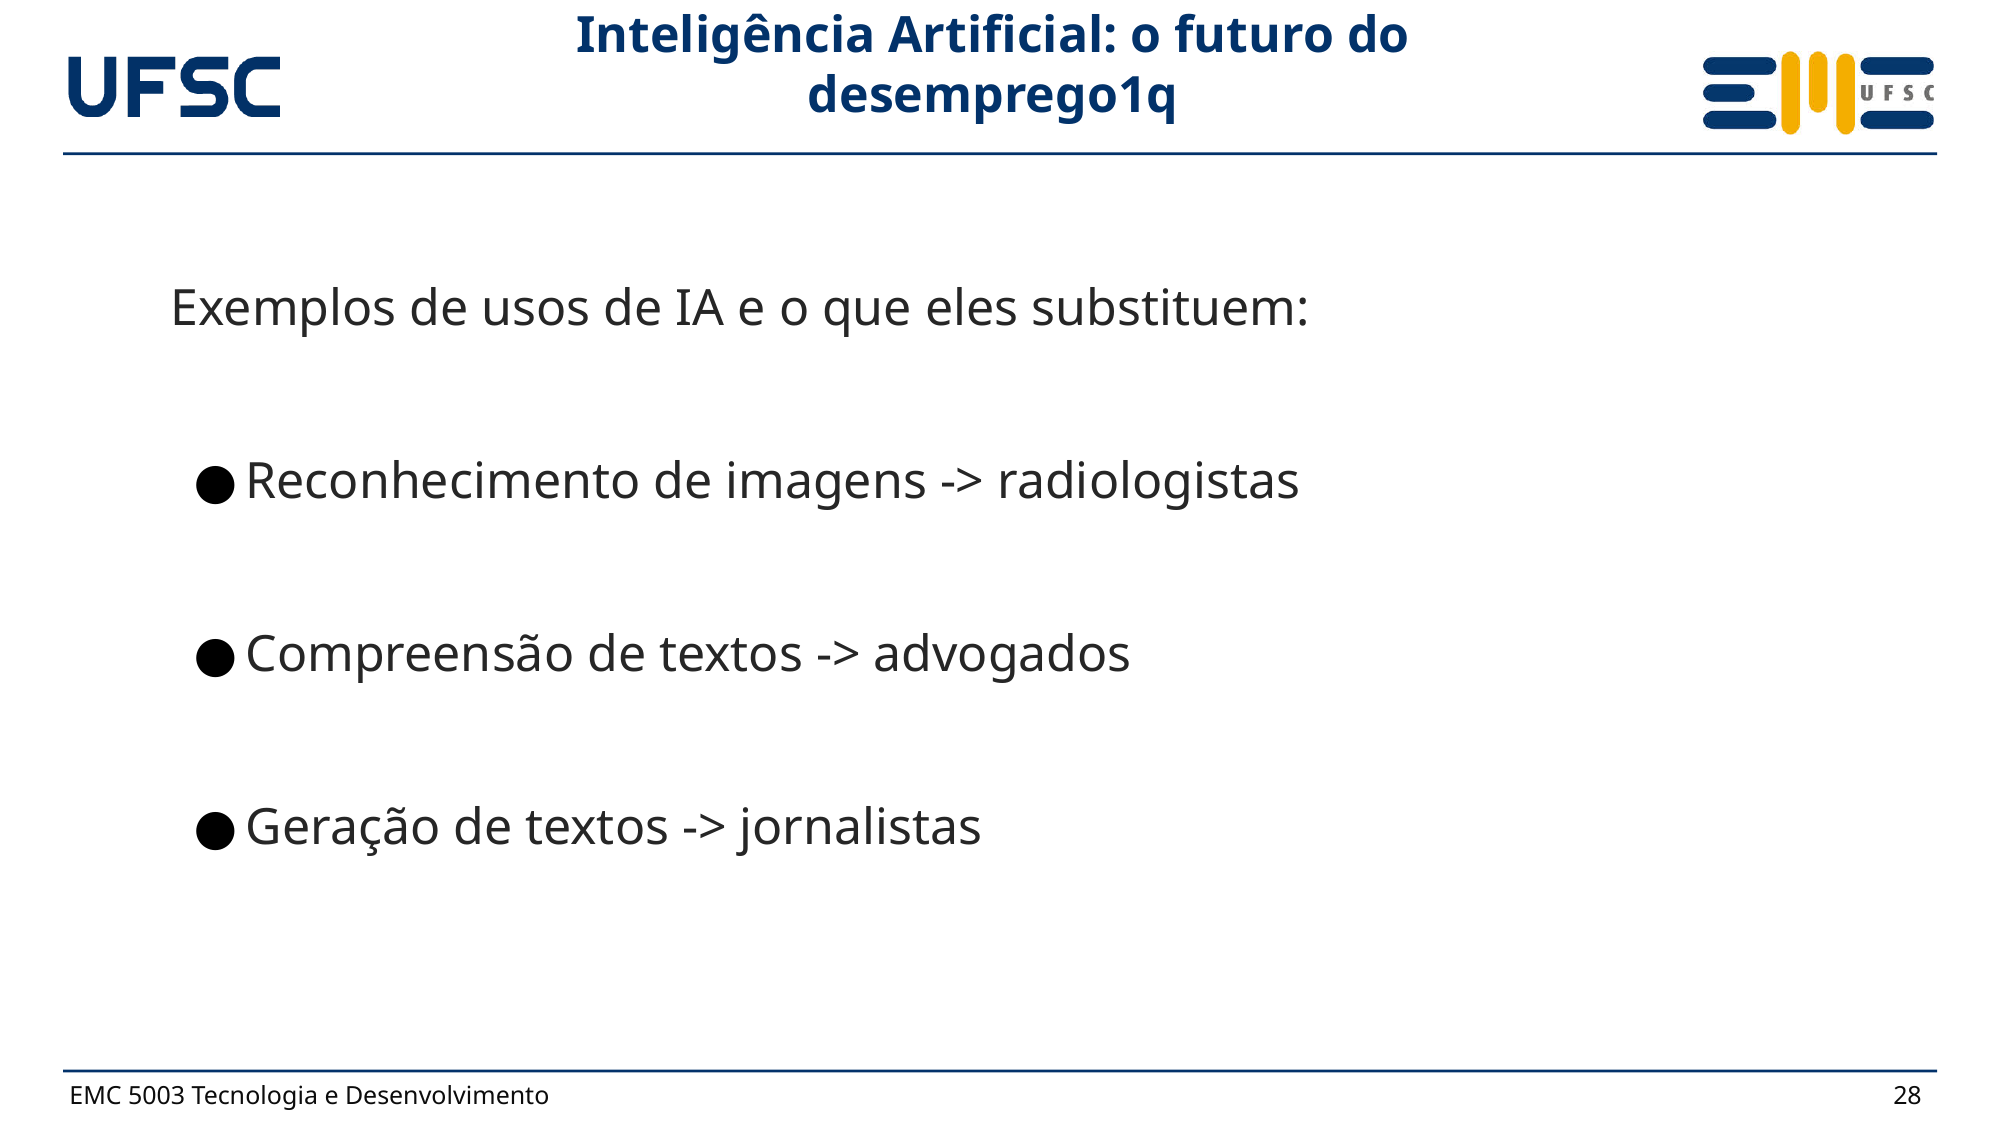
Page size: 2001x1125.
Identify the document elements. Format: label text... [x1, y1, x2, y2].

list Exemplos de usos de IA e o que eles substituem: Reconhecimento de imagens -> radiologistas Compreensão de textos -> advogados Geração de textos -> jornalistas [155, 259, 1845, 970]
title Inteligência Artificial: o futuro do desemprego1q [379, 42, 1607, 138]
picture [68, 56, 280, 117]
picture [1702, 51, 1934, 135]
